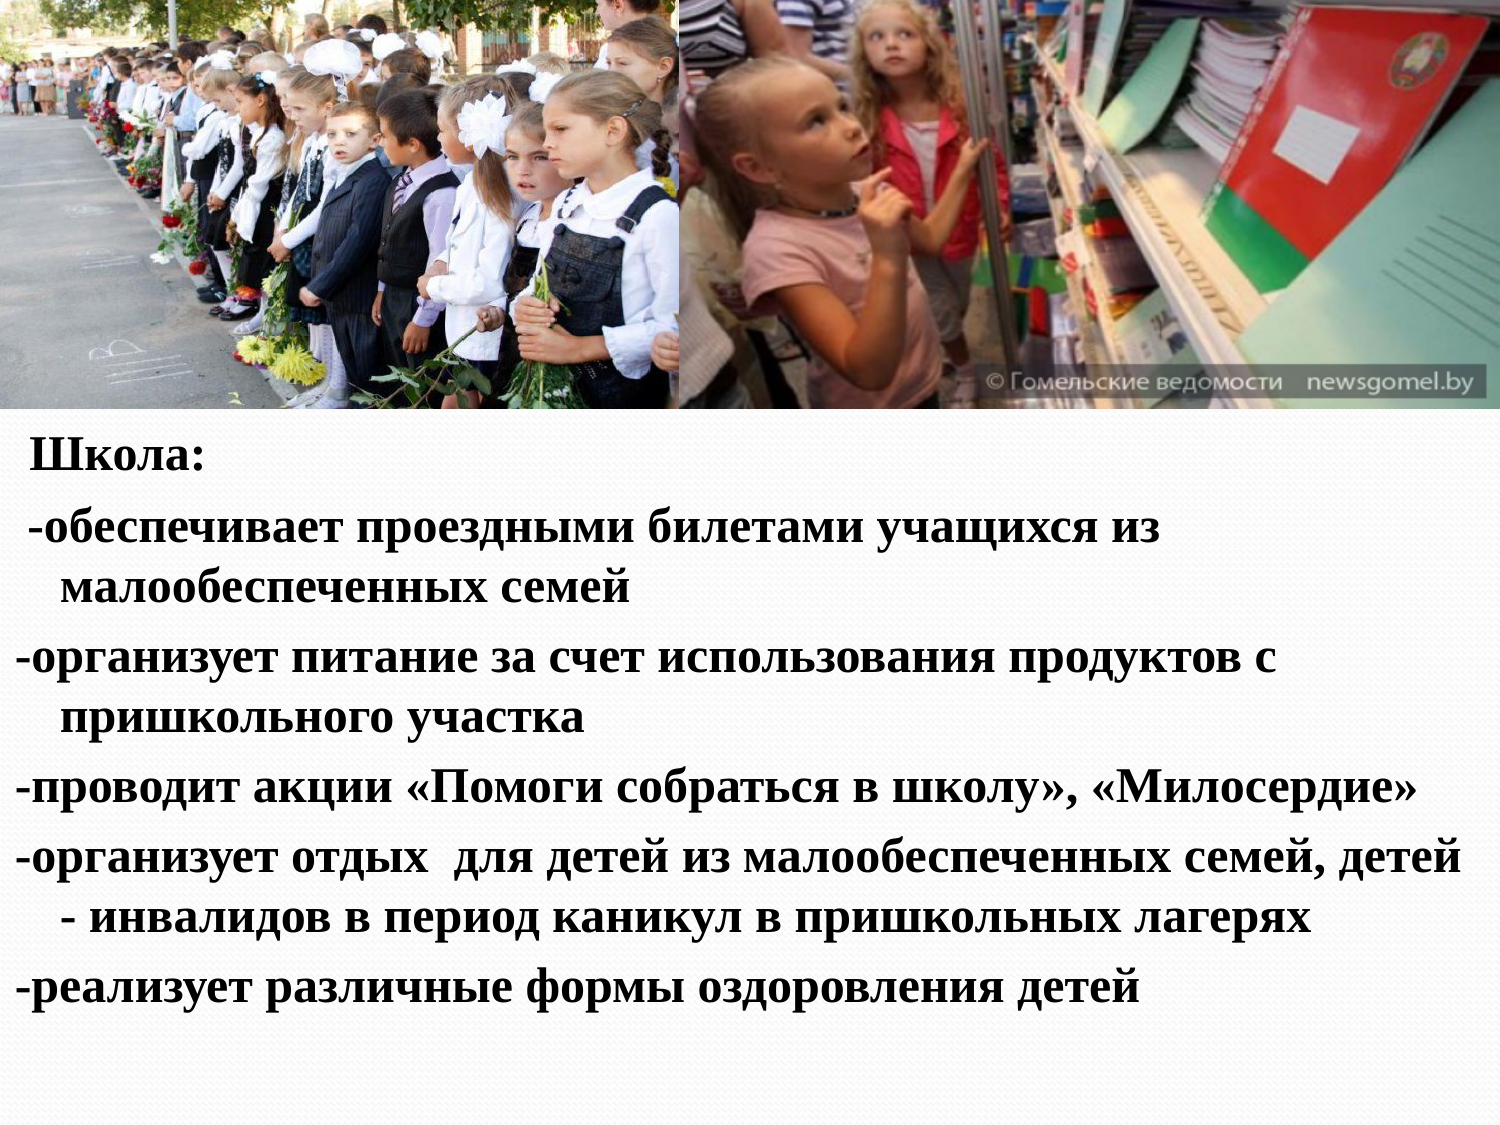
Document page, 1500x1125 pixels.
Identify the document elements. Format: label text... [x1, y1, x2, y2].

picture [0, 0, 1500, 410]
list Школа: -обеспечивает проездными билетами учащихся из малообеспеченных семей -организует питание за счет использования продуктов с пришкольного участка -проводит акции «Помоги собраться в школу», «Милосердие» -организует отдых для детей из малообеспеченных семей, детей - инвалидов в период каникул в пришкольных лагерях -реализует различные формы оздоровления детей [0, 422, 1500, 1125]
